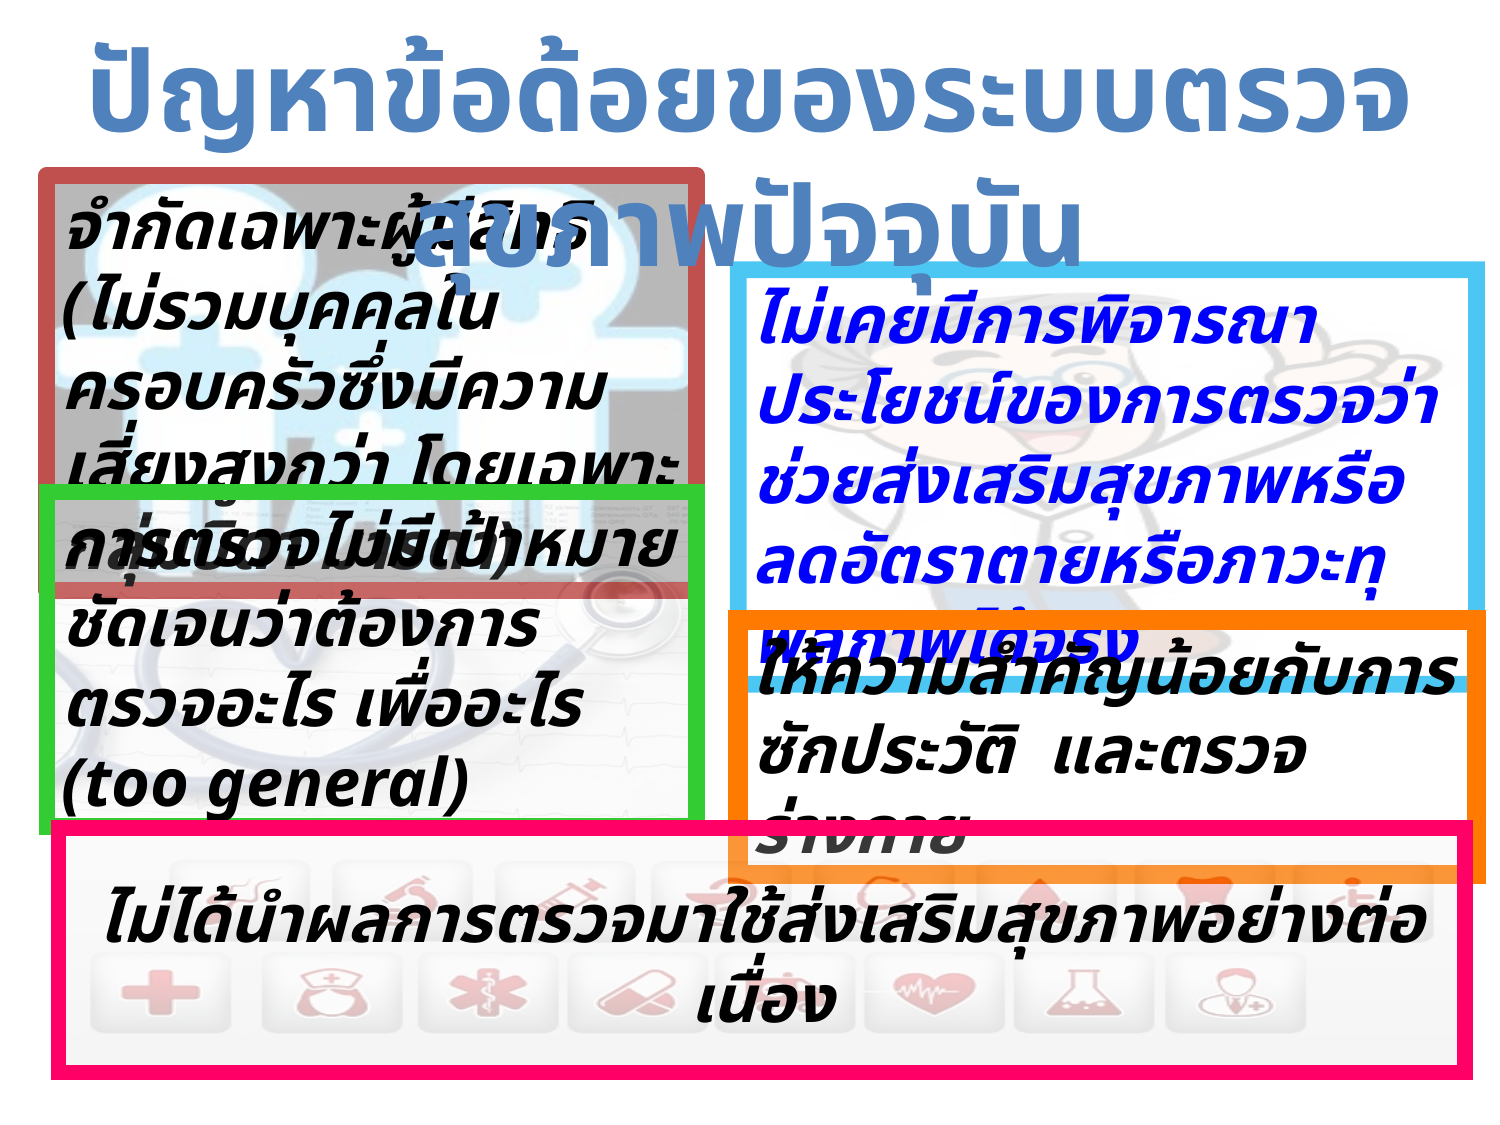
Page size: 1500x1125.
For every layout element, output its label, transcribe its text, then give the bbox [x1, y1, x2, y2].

text_box ไม่ได้นำผลการตรวจมาใช้ส่งเสริมสุขภาพอย่างต่อเนื่อง [58, 828, 1465, 1073]
text_box จำกัดเฉพาะผู้มีสิทธิ (ไม่รวมบุคคลในครอบครัวซึ่งมีความเสี่ยงสูงกว่า โดยเฉพาะกลุ่มบิดา มารดา) [45, 297, 699, 592]
text_box ให้ความสำคัญน้อยกับการซักประวัติ และตรวจร่างกาย [738, 620, 1477, 875]
text_box ไม่เคยมีการพิจารณาประโยชน์ของการตรวจว่าช่วยส่งเสริมสุขภาพหรือลดอัตราตายหรือภาวะทุพลภาพได้จริง [738, 297, 1477, 620]
title [699, 297, 738, 305]
text_box การตรวจไม่มีเป้าหมายชัดเจนว่าต้องการตรวจอะไร เพื่ออะไร (too general) [46, 492, 697, 827]
text_box ปัญหาข้อด้อยของระบบตรวจสุขภาพปัจจุบัน [0, 11, 1500, 297]
